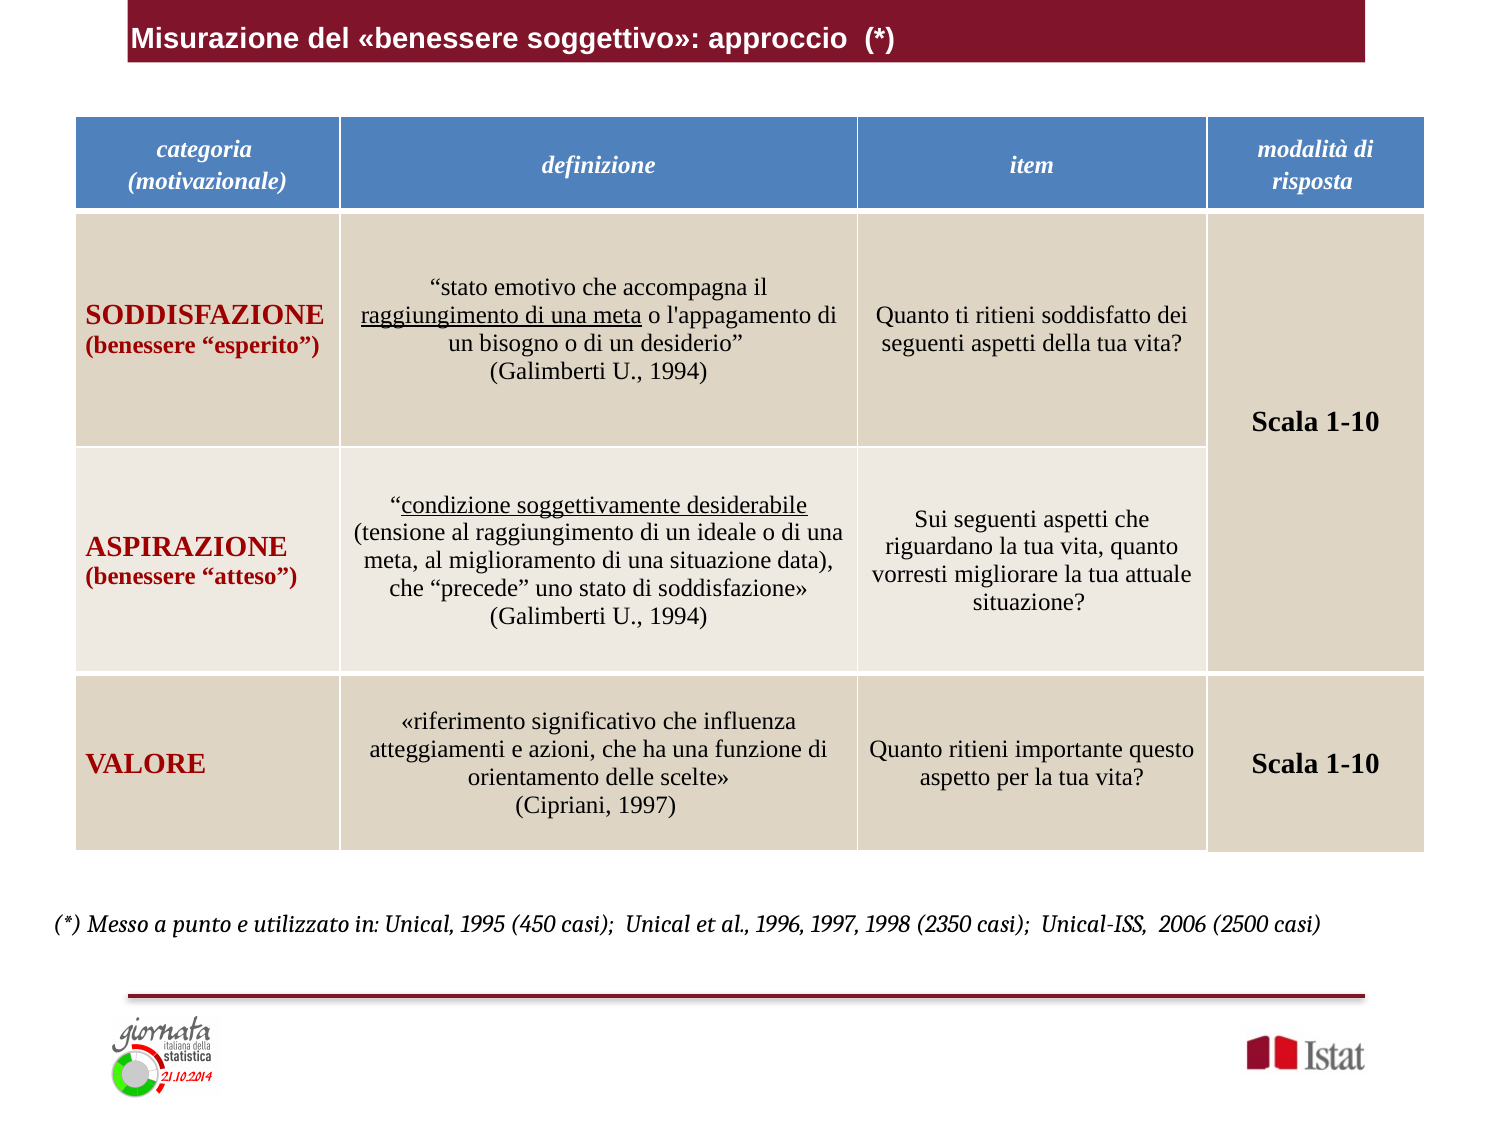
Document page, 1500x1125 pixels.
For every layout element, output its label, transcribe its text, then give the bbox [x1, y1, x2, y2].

table_header «riferimento significativo che influenza atteggiamenti e azioni, che ha una funzione di orientamento delle scelte» (Cipriani, 1997) [341, 676, 857, 850]
table_cell “condizione soggettivamente desiderabile (tensione al raggiungimento di un ideale o di una meta, al miglioramento di una situazione data), che “precede” uno stato di soddisfazione» (Galimberti U., 1994) [341, 448, 857, 671]
picture [1239, 1025, 1373, 1081]
table_header VALORE [76, 676, 339, 850]
picture [111, 1015, 221, 1098]
table_cell ASPIRAZIONE (benessere “atteso”) [76, 448, 339, 671]
table_header Scala 1-10 [1208, 676, 1424, 852]
table_header item [858, 117, 1206, 208]
table_cell SODDISFAZIONE (benessere “esperito”) [76, 214, 339, 446]
text_box (*) Messo a punto e utilizzato in: Unical, 1995 (450 casi); Unical et al., 1996, 1997, 1998 (2350 casi); Unical-ISS, 2006 (2500 casi) [53, 914, 1471, 930]
table_cell Quanto ti ritieni soddisfatto dei seguenti aspetti della tua vita? [858, 214, 1206, 446]
table_header definizione [341, 117, 857, 208]
table_cell Scala 1-10 [1208, 214, 1424, 671]
text_box Misurazione del «benessere soggettivo»: approccio (*) [115, 11, 911, 97]
table_header Quanto ritieni importante questo aspetto per la tua vita? [858, 676, 1206, 850]
table_cell Sui seguenti aspetti che riguardano la tua vita, quanto vorresti migliorare la tua attuale situazione? [858, 448, 1206, 671]
table_cell “stato emotivo che accompagna il raggiungimento di una meta o l'appagamento di un bisogno o di un desiderio” (Galimberti U., 1994) [341, 214, 857, 446]
table_header modalità di risposta [1208, 117, 1424, 208]
table_header categoria (motivazionale) [76, 117, 339, 208]
